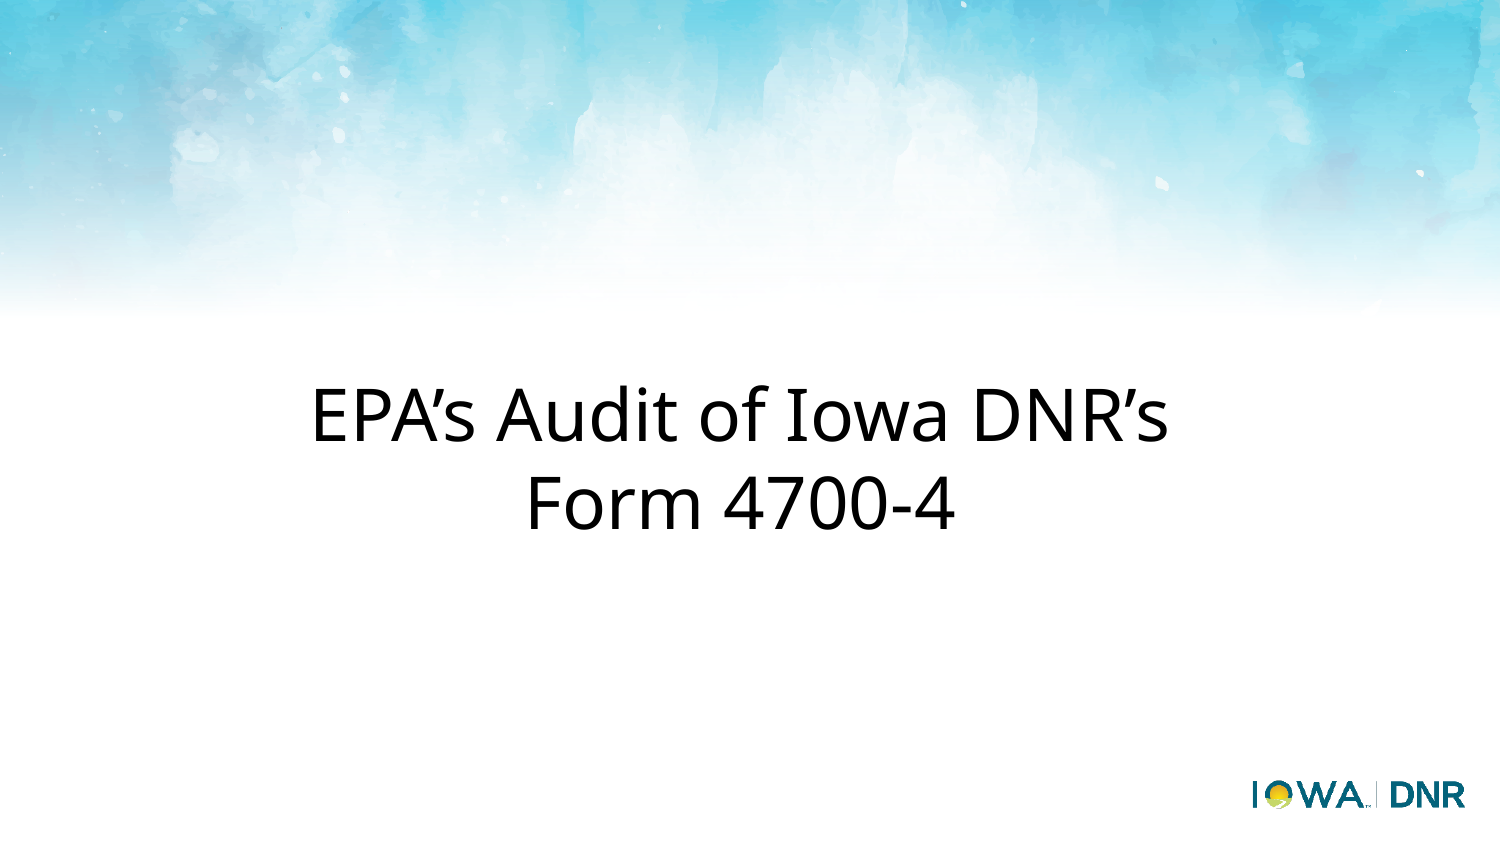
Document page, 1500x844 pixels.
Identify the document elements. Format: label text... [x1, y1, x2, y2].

picture [0, 0, 1500, 844]
title EPA’s Audit of Iowa DNR’s Form 4700-4 [51, 222, 1449, 559]
